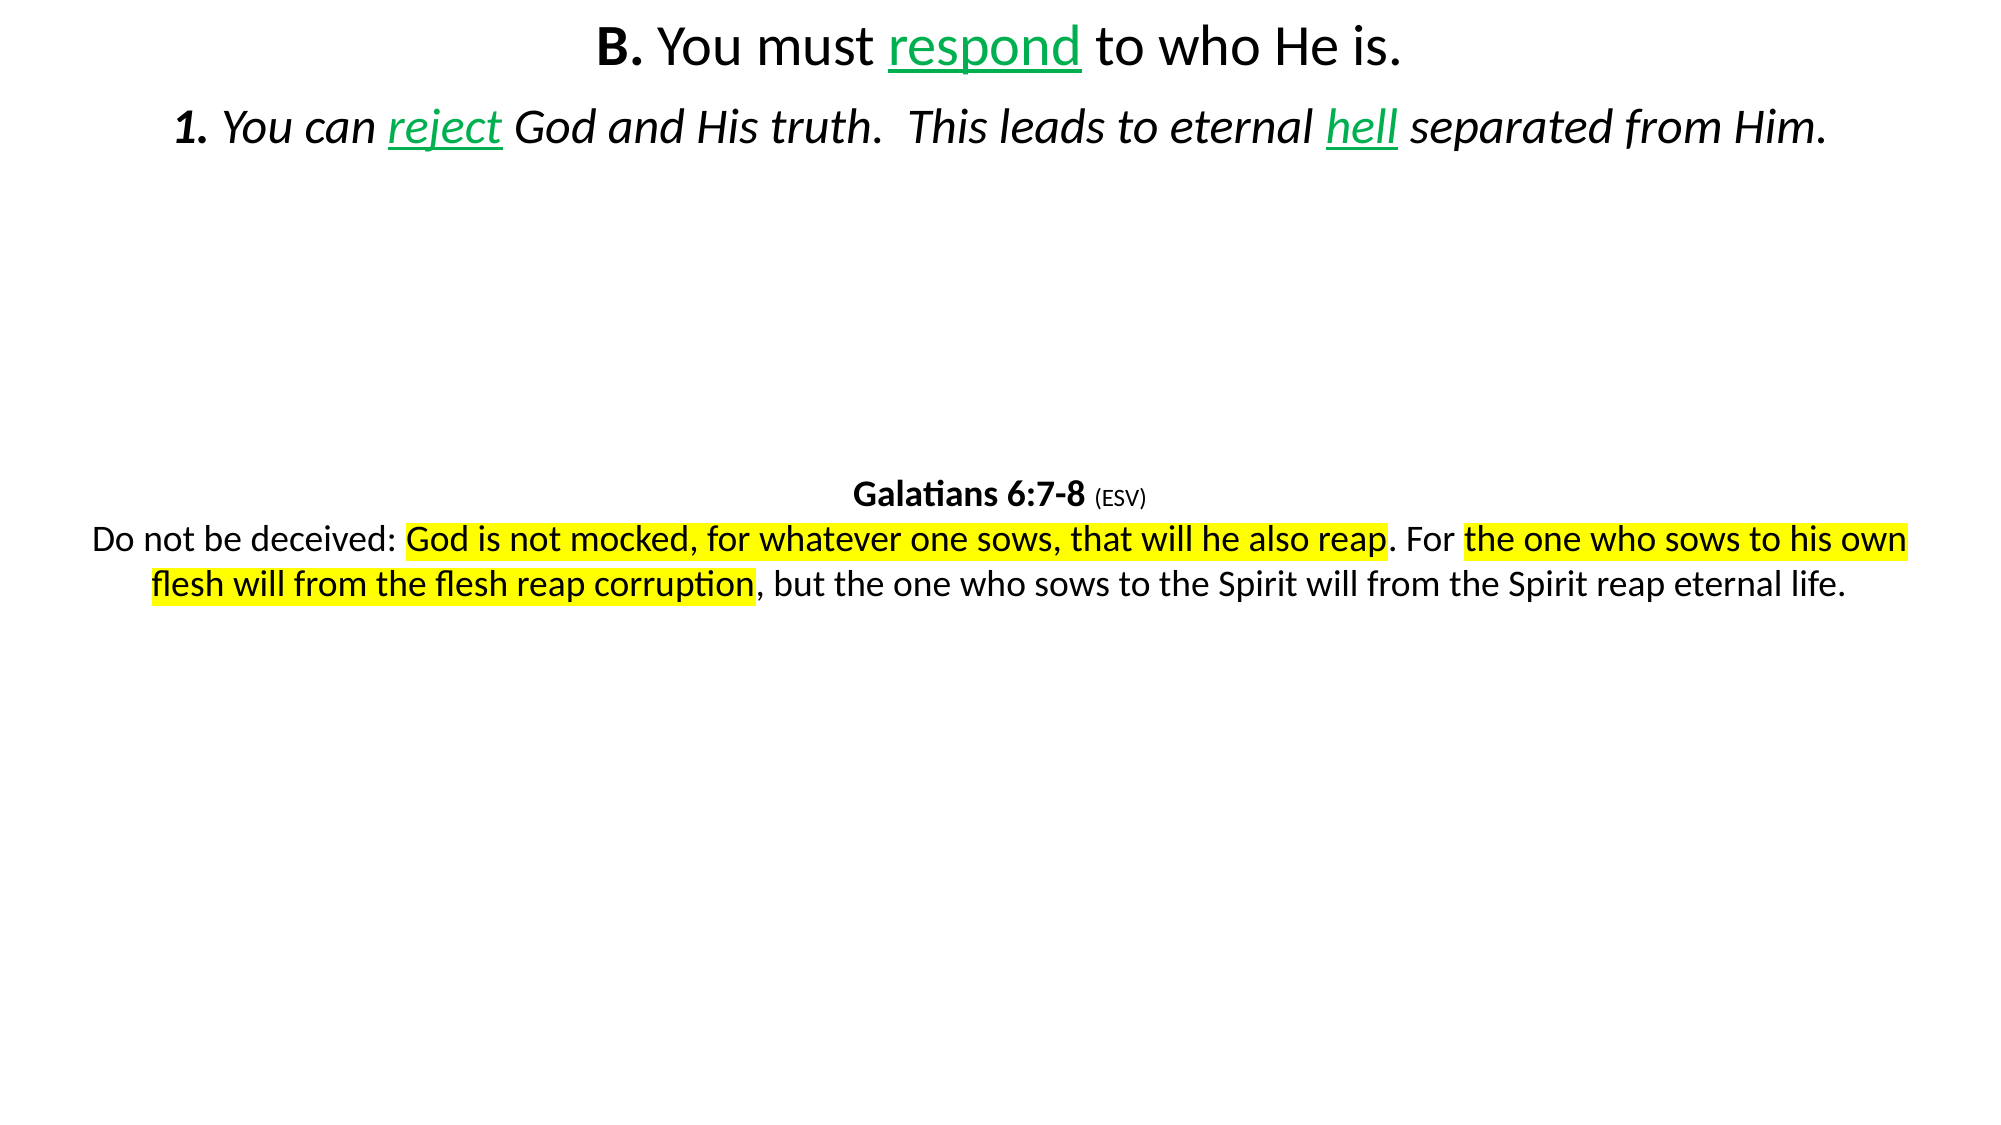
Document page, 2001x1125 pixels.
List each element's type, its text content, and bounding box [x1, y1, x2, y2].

text_box B. You must respond to who He is. [0, 0, 2000, 85]
text_box Galatians 6:7-8 (ESV) Do not be deceived: God is not mocked, for whatever one sows, that will he also reap. For the one who sows to his own flesh will from the flesh reap corruption, but the one who sows to the Spirit will from the Spirit reap eternal life. [58, 461, 1942, 612]
text_box 1. You can reject God and His truth. This leads to eternal hell separated from Him. [0, 85, 2000, 161]
